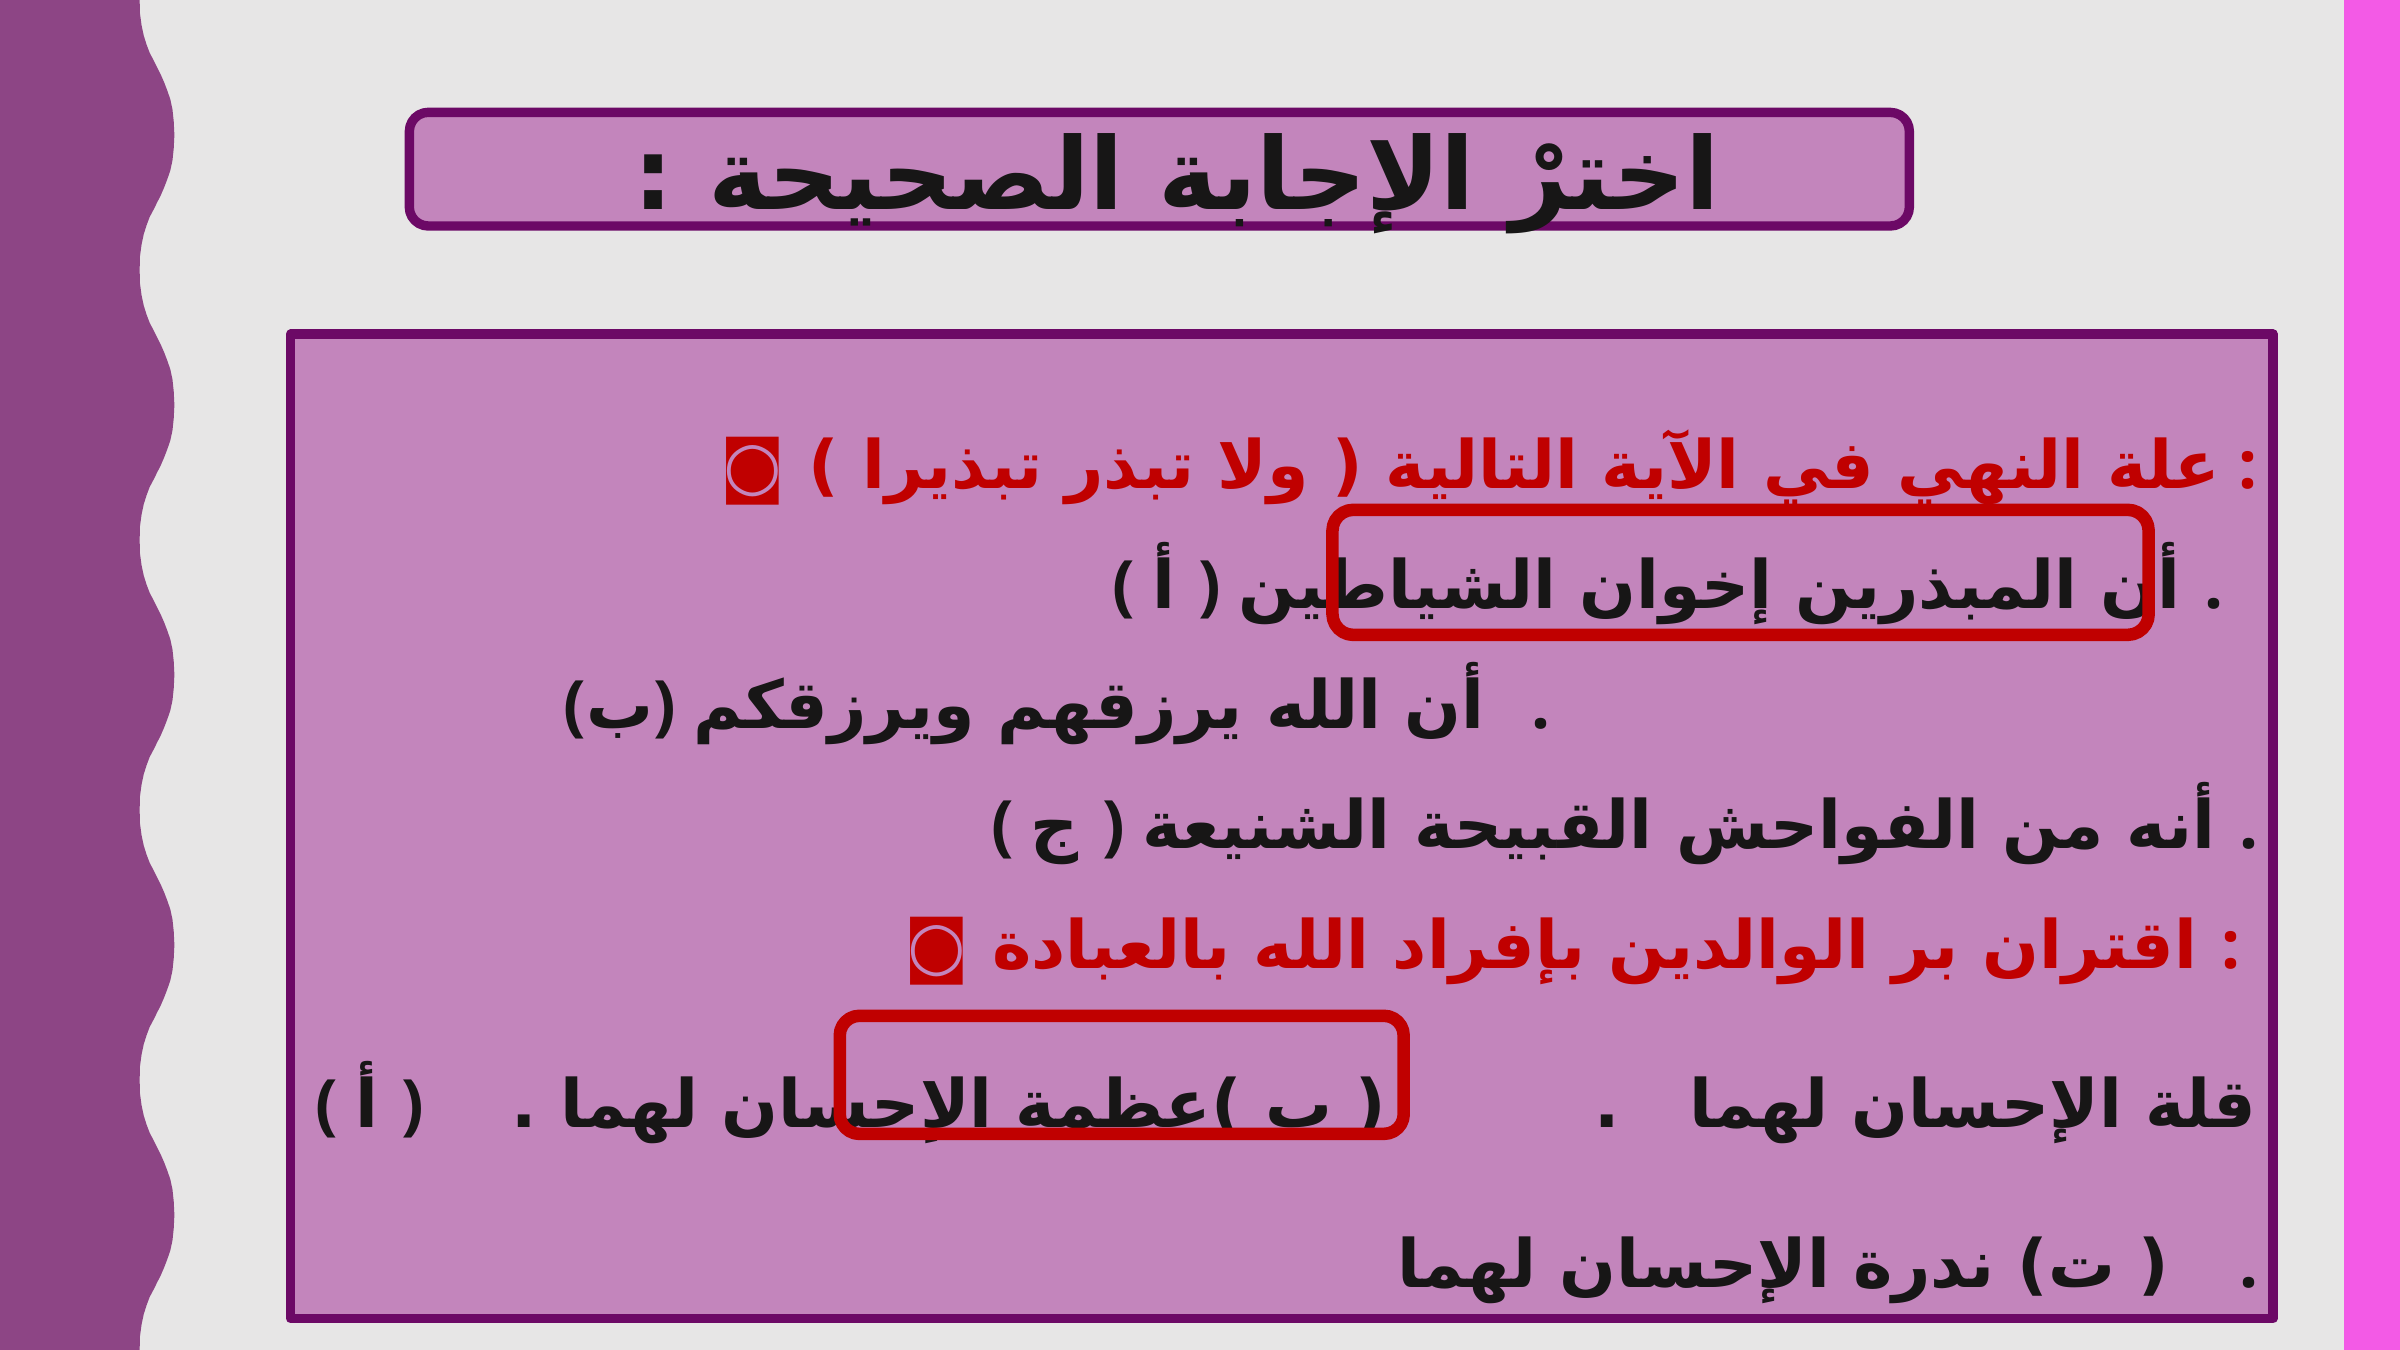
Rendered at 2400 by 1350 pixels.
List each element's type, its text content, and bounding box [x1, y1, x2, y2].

text_box اخترْ الإجابة الصحيحة : [409, 112, 1910, 227]
text_box ◙ علة النهي في الآية التالية ( ولا تبذر تبذيرا ) : ( أ ) أن المبذرين إخوان الشياطين . (ب) أن الله يرزقهم ويرزقكم . ( ج ) أنه من الفواحش القبيحة الشنيعة . ◙ اقتران بر الوالدين بإفراد الله بالعبادة : ( أ ) قلة الإحسان لهما . ( ب )عظمة الإحسان لهما . ( ت) ندرة الإحسان لهما . [290, 334, 2274, 1319]
text_box [1332, 509, 2149, 635]
text_box [839, 1015, 1404, 1134]
